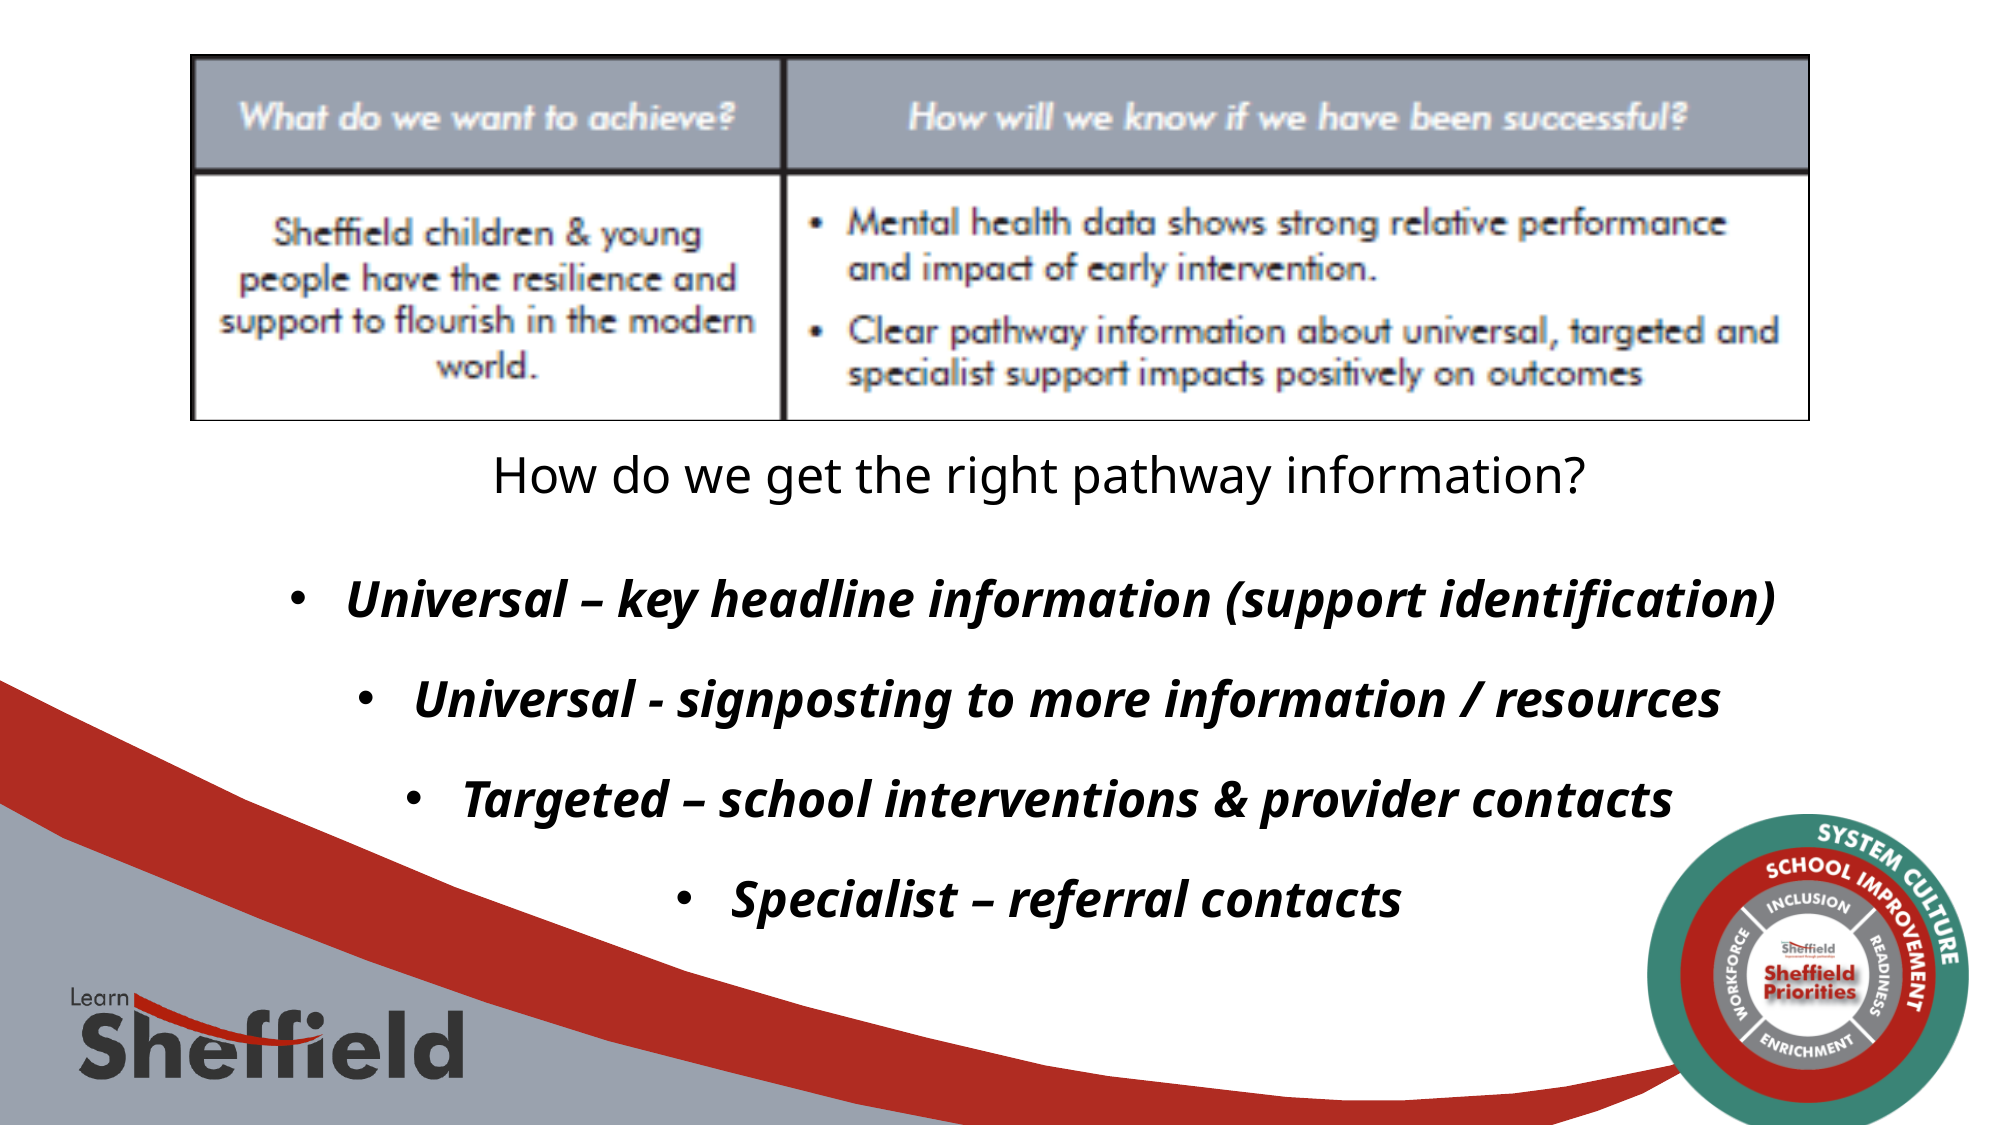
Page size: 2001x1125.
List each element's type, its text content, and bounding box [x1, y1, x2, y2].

picture [1647, 814, 1970, 1125]
picture [191, 55, 1809, 421]
picture [68, 983, 467, 1082]
text_box How do we get the right pathway information? Universal – key headline information (support identification) Universal - signposting to more information / resources Targeted – school interventions & provider contacts Specialist – referral contacts [188, 436, 1891, 976]
